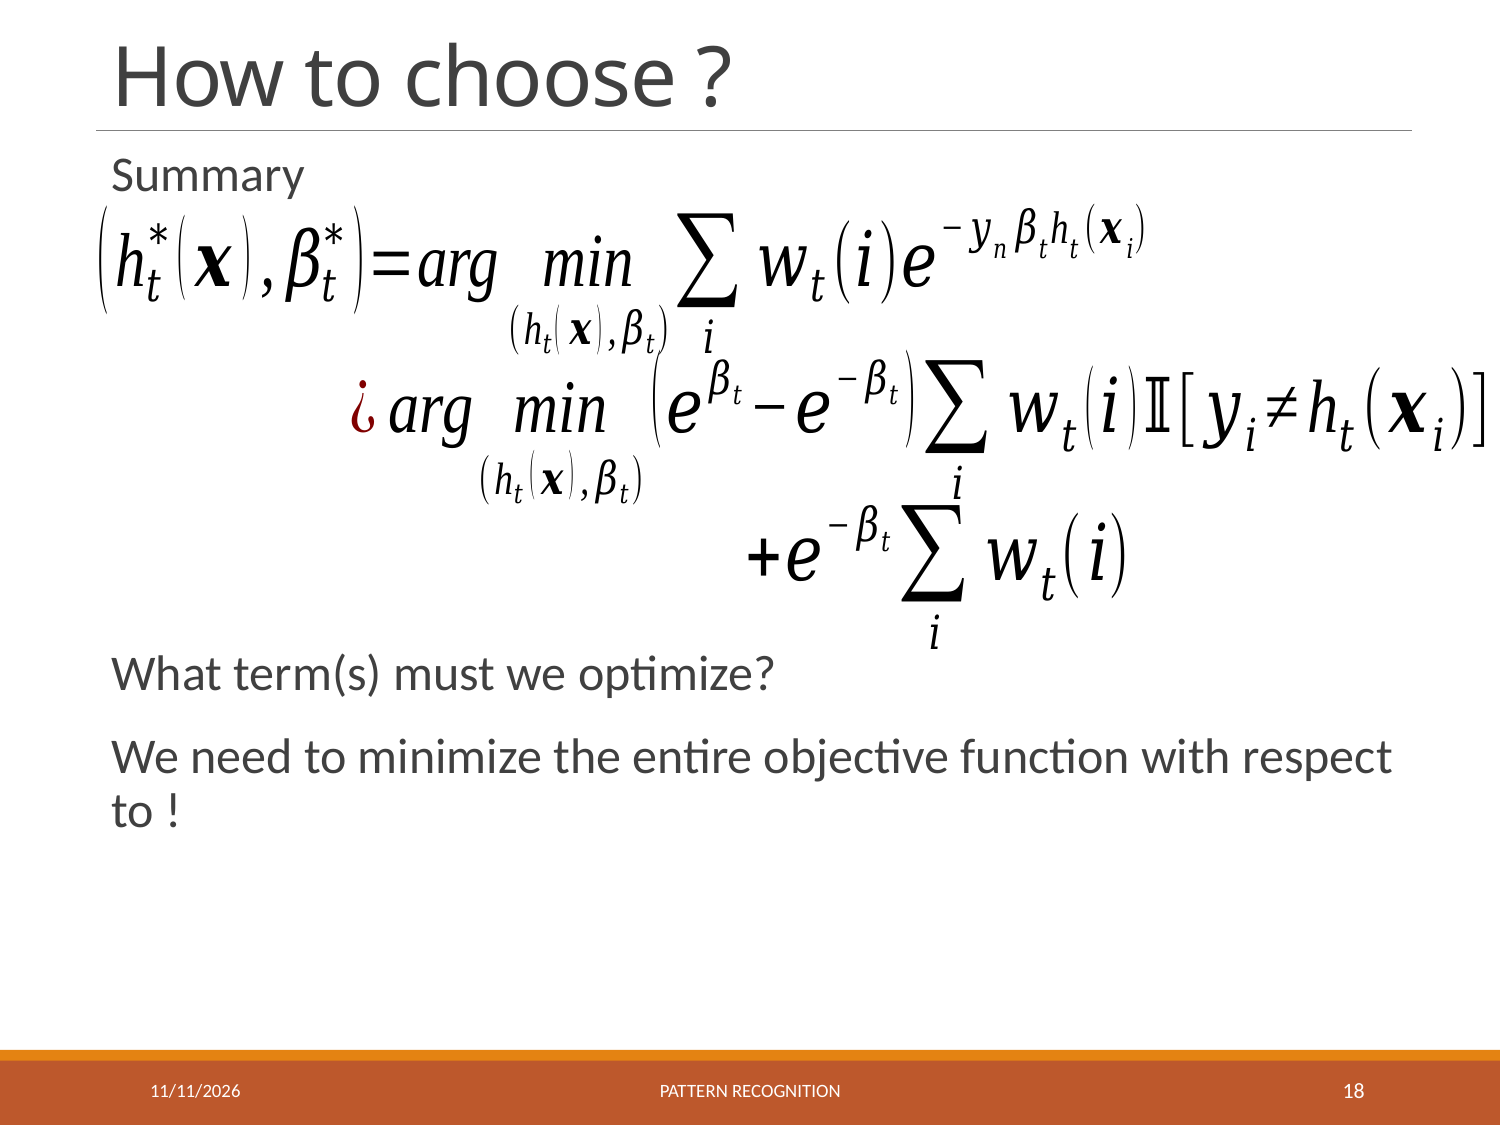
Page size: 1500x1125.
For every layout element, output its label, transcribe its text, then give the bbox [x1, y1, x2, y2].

slide_number 18 [1218, 1059, 1380, 1120]
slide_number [135, 1059, 440, 1120]
footer Pattern recognition [453, 1059, 1047, 1120]
